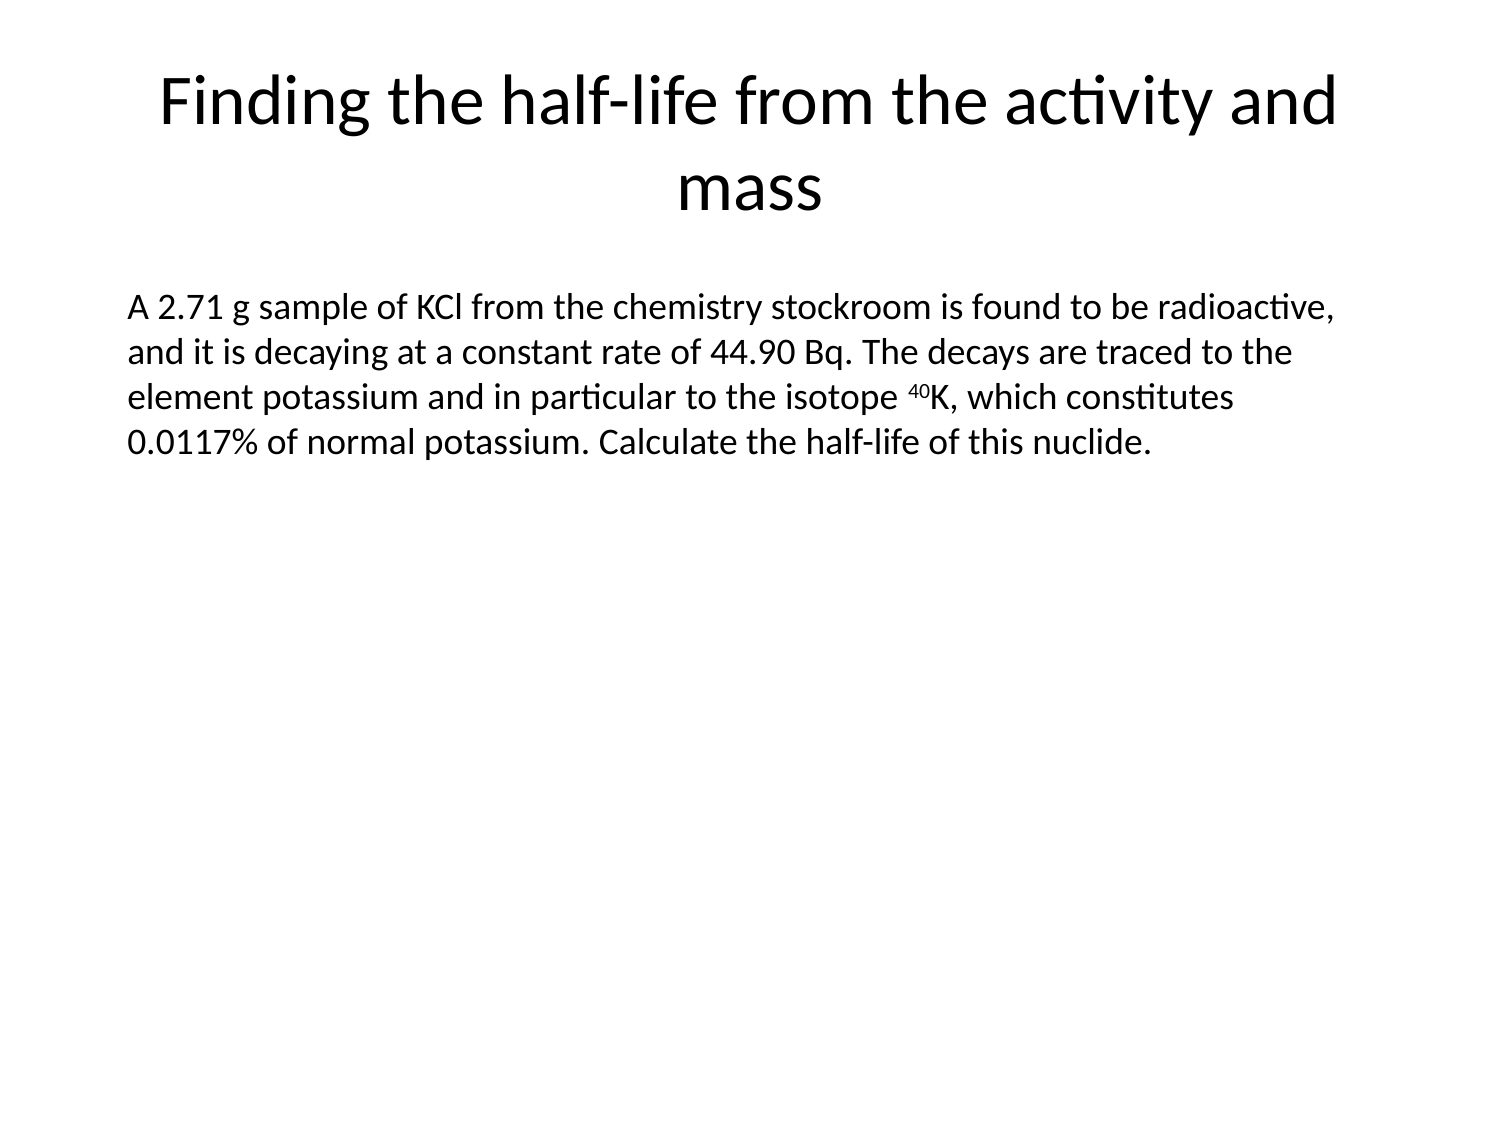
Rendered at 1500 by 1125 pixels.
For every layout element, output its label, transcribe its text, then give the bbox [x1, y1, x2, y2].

title Finding the half-life from the activity and mass [75, 45, 1425, 233]
text_box A 2.71 g sample of KCl from the chemistry stockroom is found to be radioactive, and it is decaying at a constant rate of 44.90 Bq. The decays are traced to the element potassium and in particular to the isotope 40K, which constitutes 0.0117% of normal potassium. Calculate the half-life of this nuclide. [112, 274, 1363, 470]
